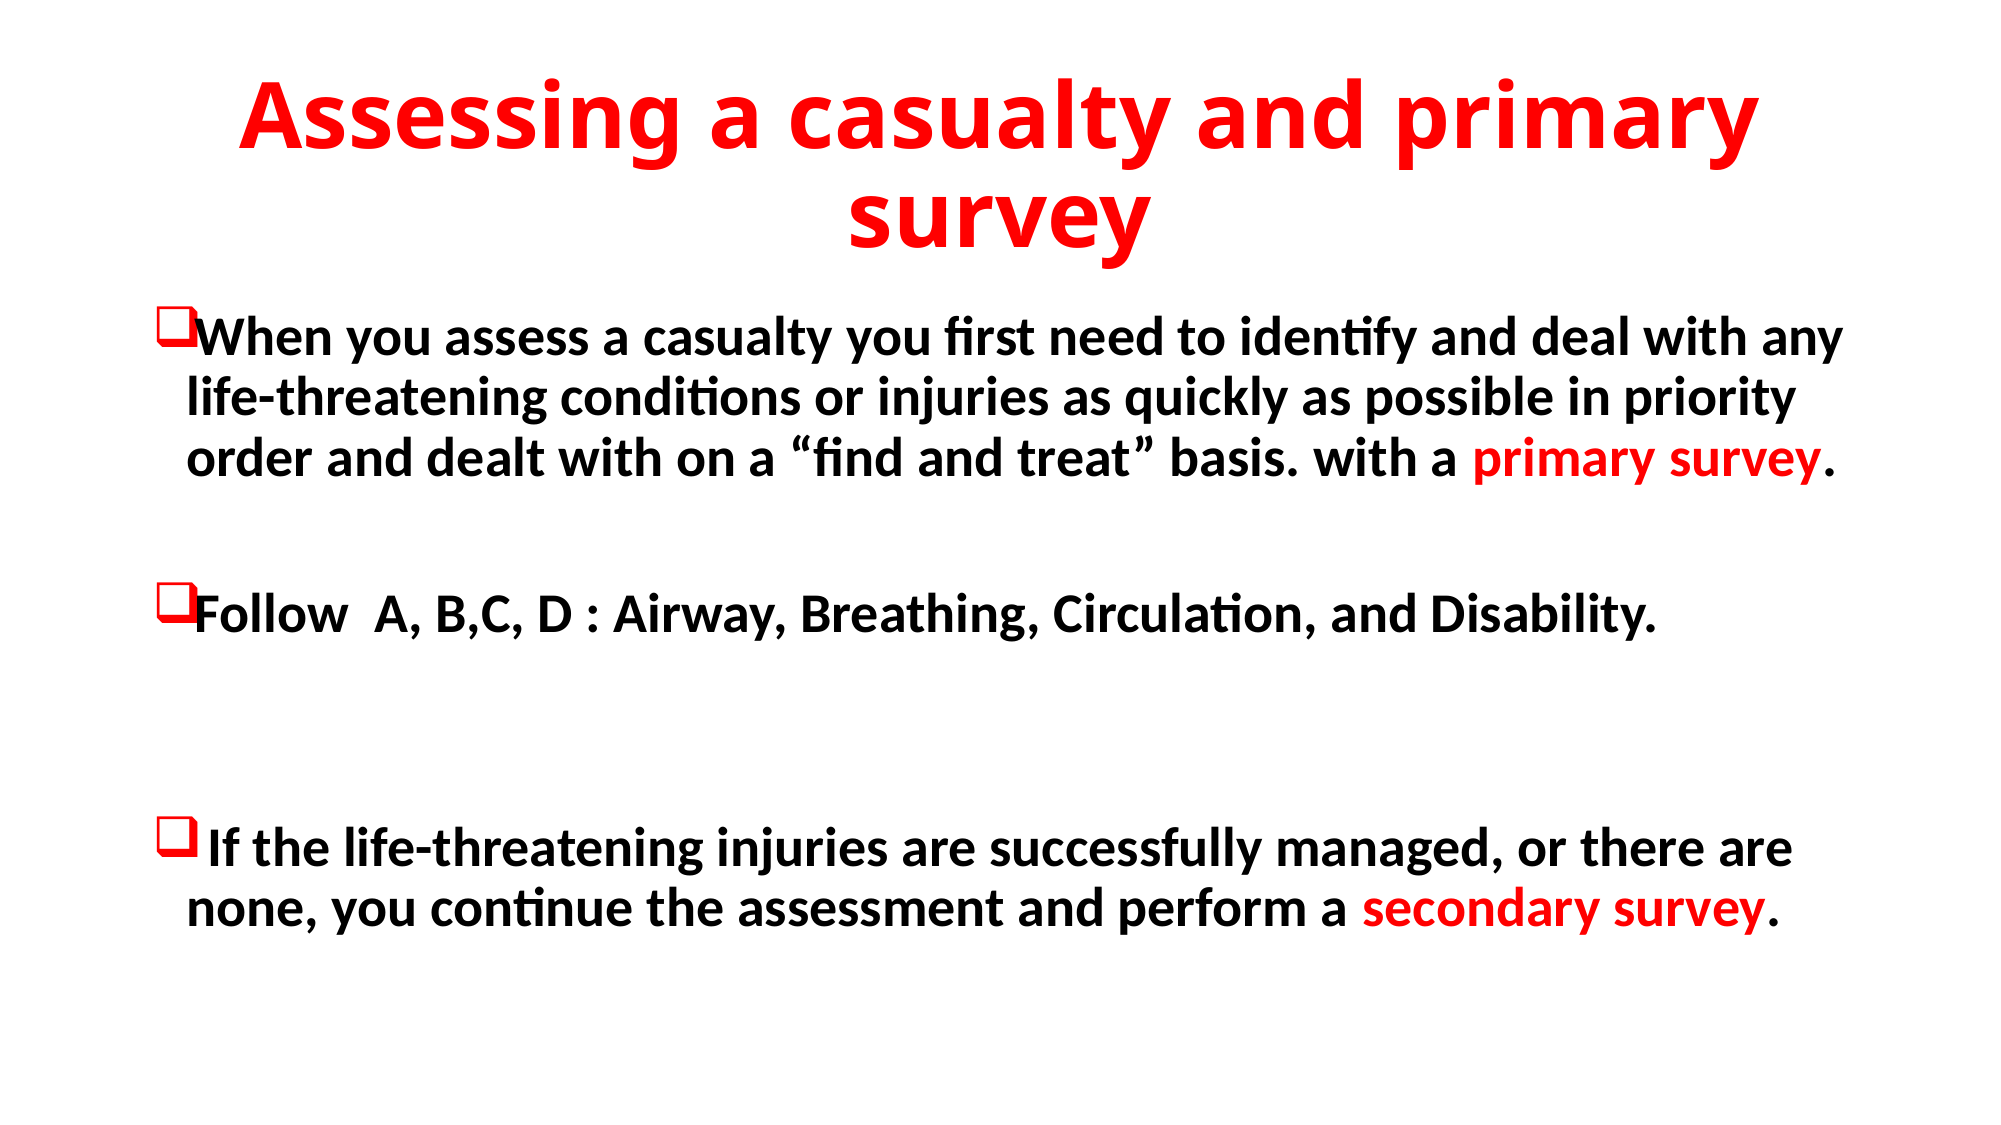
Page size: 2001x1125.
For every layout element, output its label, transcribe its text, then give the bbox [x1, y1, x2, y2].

title Assessing a casualty and primary survey [137, 59, 1863, 278]
list When you assess a casualty you first need to identify and deal with any life-threatening conditions or injuries as quickly as possible in priority order and dealt with on a “find and treat” basis. with a primary survey. Follow A, B,C, D : Airway, Breathing, Circulation, and Disability. If the life-threatening injuries are successfully managed, or there are none, you continue the assessment and perform a secondary survey. [137, 299, 1863, 1014]
